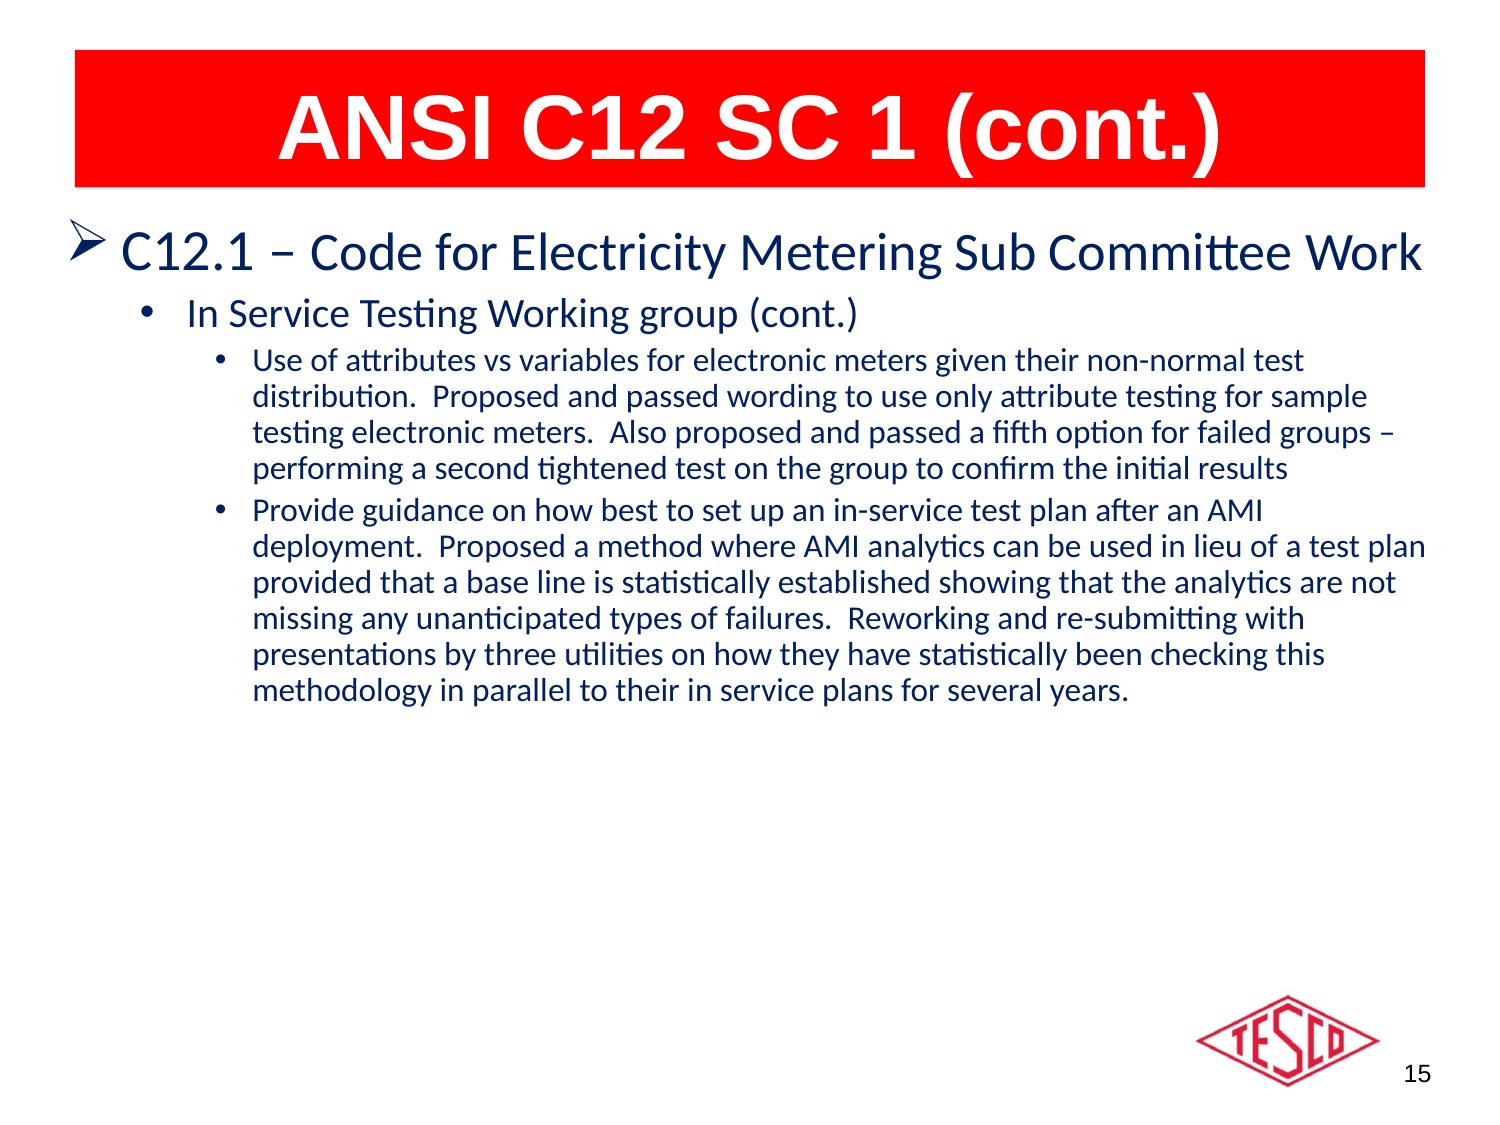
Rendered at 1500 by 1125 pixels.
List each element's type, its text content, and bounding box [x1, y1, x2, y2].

picture [1189, 1038, 1390, 1092]
list C12.1 – Code for Electricity Metering Sub Committee Work In Service Testing Working group (cont.) Use of attributes vs variables for electronic meters given their non-normal test distribution. Proposed and passed wording to use only attribute testing for sample testing electronic meters. Also proposed and passed a fifth option for failed groups – performing a second tightened test on the group to confirm the initial results Provide guidance on how best to set up an in-service test plan after an AMI deployment. Proposed a method where AMI analytics can be used in lieu of a test plan provided that a base line is statistically established showing that the analytics are not missing any unanticipated types of failures. Reworking and re-submitting with presentations by three utilities on how they have statistically been checking this methodology in parallel to their in service plans for several years. [50, 212, 1450, 1038]
title ANSI C12 SC 1 (cont.) [75, 45, 1425, 200]
